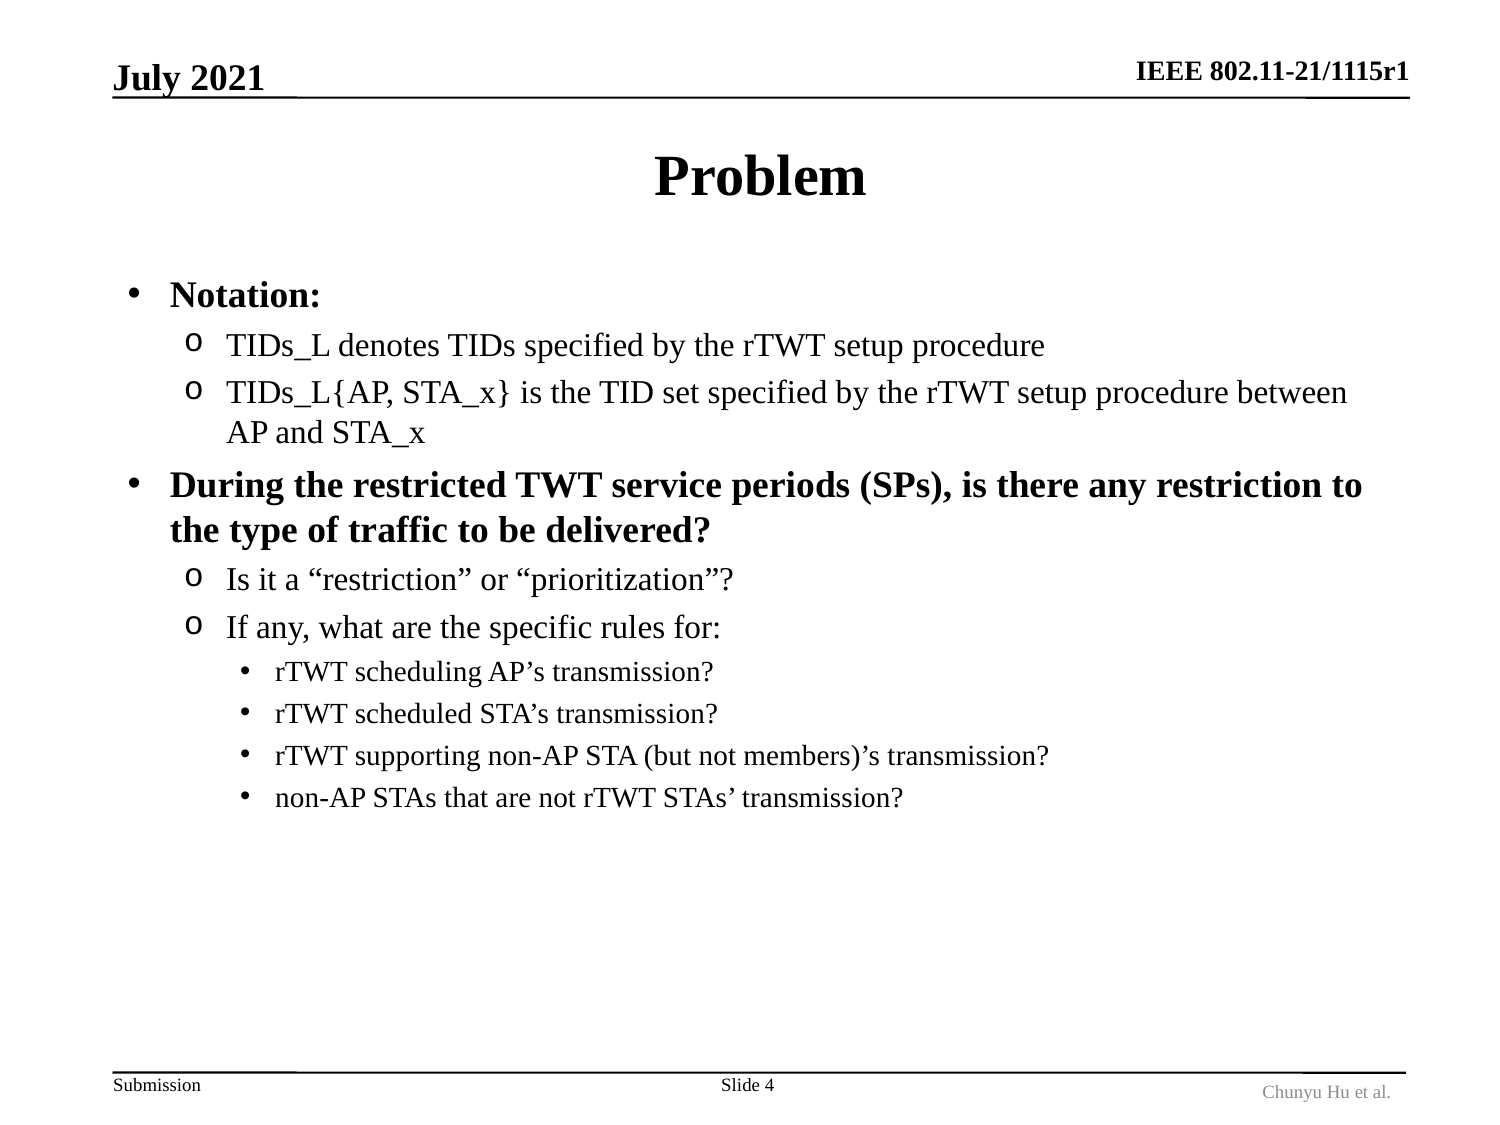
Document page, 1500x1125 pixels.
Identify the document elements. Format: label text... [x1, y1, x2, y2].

list Notation: TIDs_L denotes TIDs specified by the rTWT setup procedure TIDs_L{AP, STA_x} is the TID set specified by the rTWT setup procedure between AP and STA_x During the restricted TWT service periods (SPs), is there any restriction to the type of traffic to be delivered? Is it a “restriction” or “prioritization”? If any, what are the specific rules for: rTWT scheduling AP’s transmission? rTWT scheduled STA’s transmission? rTWT supporting non-AP STA (but not members)’s transmission? non-AP STAs that are not rTWT STAs’ transmission? [112, 262, 1411, 1073]
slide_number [112, 52, 563, 90]
title Problem [112, 97, 1411, 248]
slide_number Slide 4 [702, 1072, 793, 1111]
footer Chunyu Hu et al. [877, 1072, 1407, 1110]
